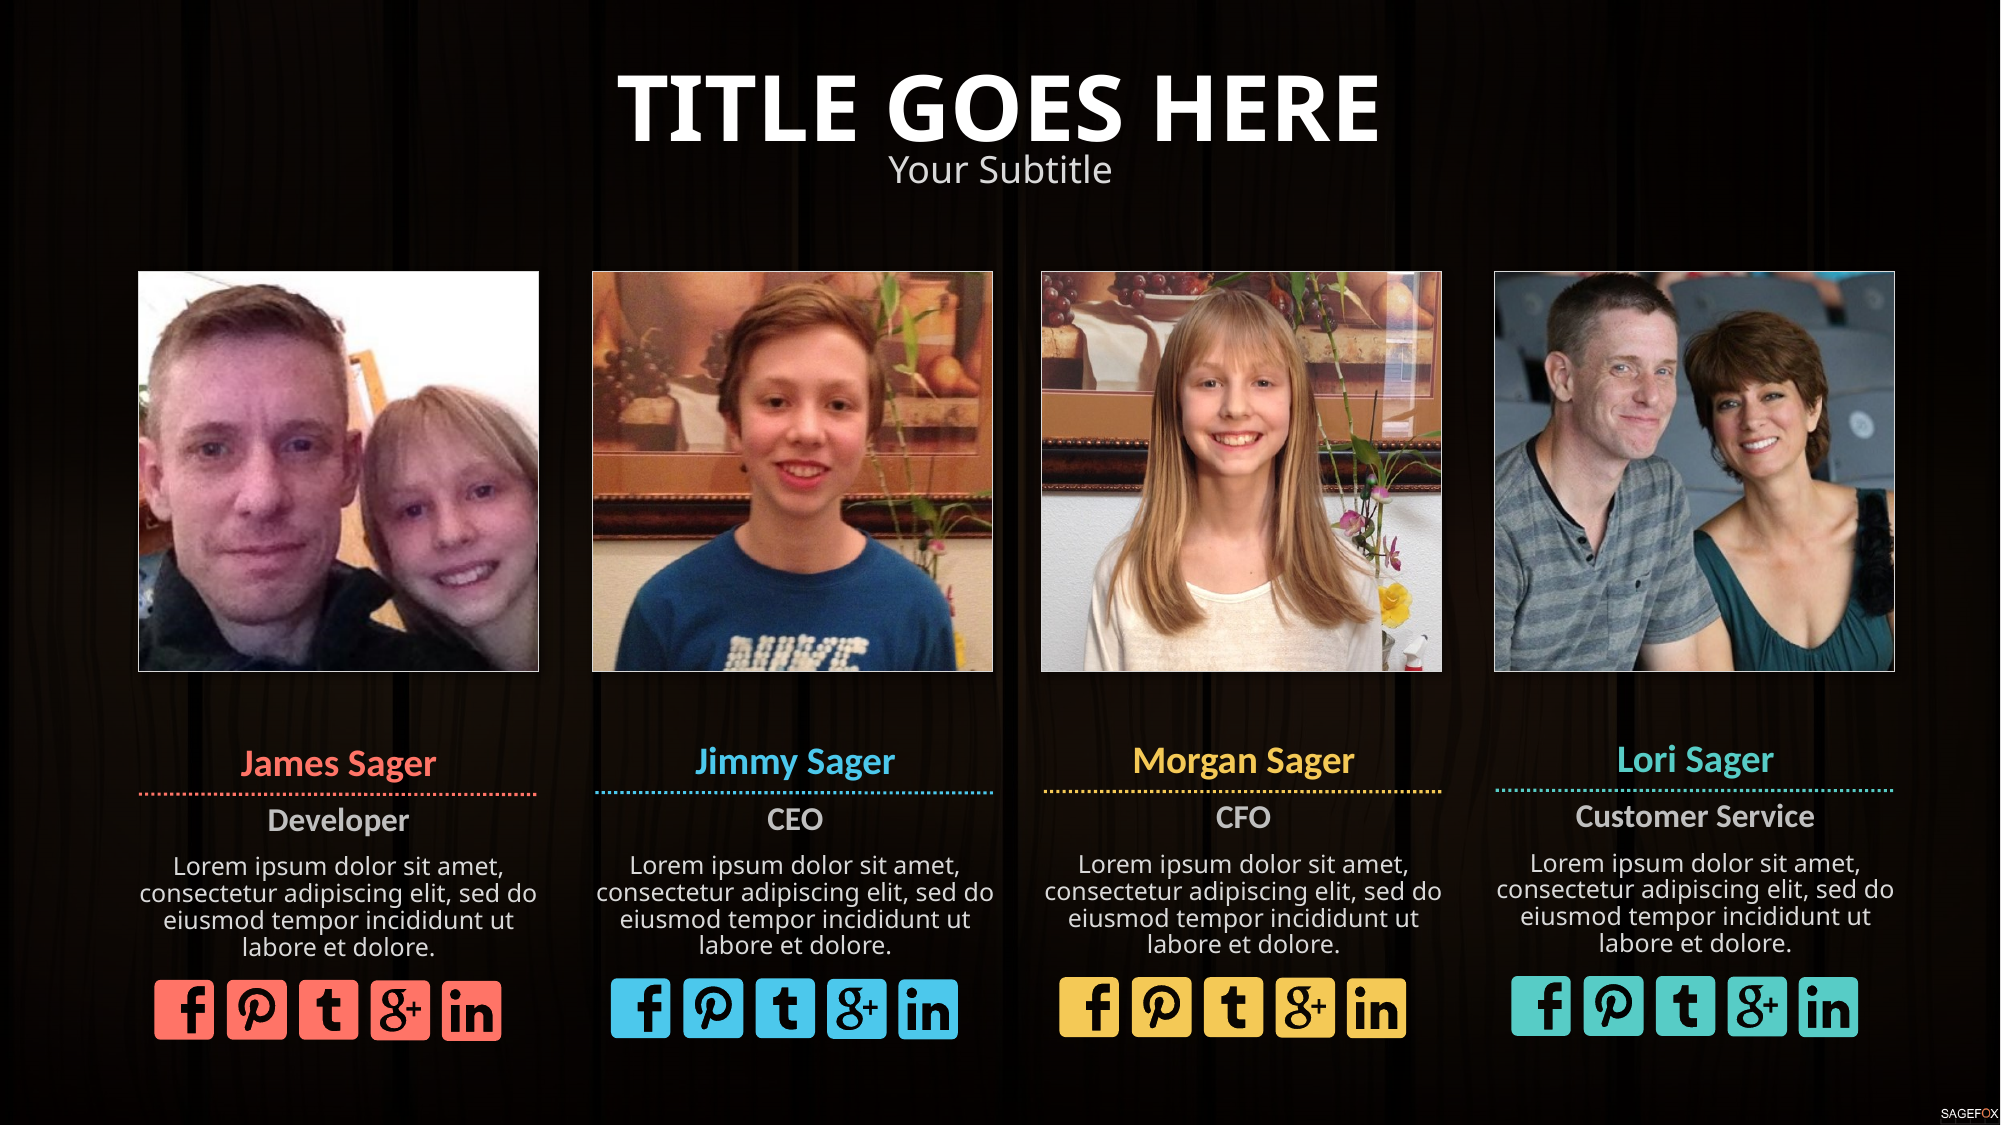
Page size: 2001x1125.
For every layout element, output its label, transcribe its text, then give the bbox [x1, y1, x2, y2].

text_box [548, 42, 1452, 199]
text_box [1040, 270, 1442, 672]
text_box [610, 978, 958, 1040]
text_box Lorem ipsum dolor sit amet, consectetur adipiscing elit, sed do eiusmod tempor incididunt ut labore et dolore. [1043, 851, 1444, 965]
text_box CEO [620, 798, 971, 841]
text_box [154, 979, 502, 1041]
text_box Lorem ipsum dolor sit amet, consectetur adipiscing elit, sed do eiusmod tempor incididunt ut labore et dolore. [595, 852, 996, 966]
text_box Customer Service [1520, 796, 1871, 839]
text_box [1511, 976, 1859, 1038]
text_box [1494, 271, 1896, 673]
text_box [138, 270, 540, 672]
text_box Morgan Sager [1068, 739, 1419, 782]
text_box Lorem ipsum dolor sit amet, consectetur adipiscing elit, sed do eiusmod tempor incididunt ut labore et dolore. [1495, 850, 1896, 964]
text_box [591, 270, 993, 672]
text_box Lori Sager [1520, 738, 1871, 781]
text_box Developer [163, 799, 514, 842]
picture [0, 0, 2001, 1125]
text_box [1059, 977, 1407, 1039]
text_box Jimmy Sager [620, 740, 971, 784]
text_box CFO [1068, 797, 1419, 840]
text_box Lorem ipsum dolor sit amet, consectetur adipiscing elit, sed do eiusmod tempor incididunt ut labore et dolore. [138, 854, 539, 968]
text_box James Sager [163, 742, 514, 785]
